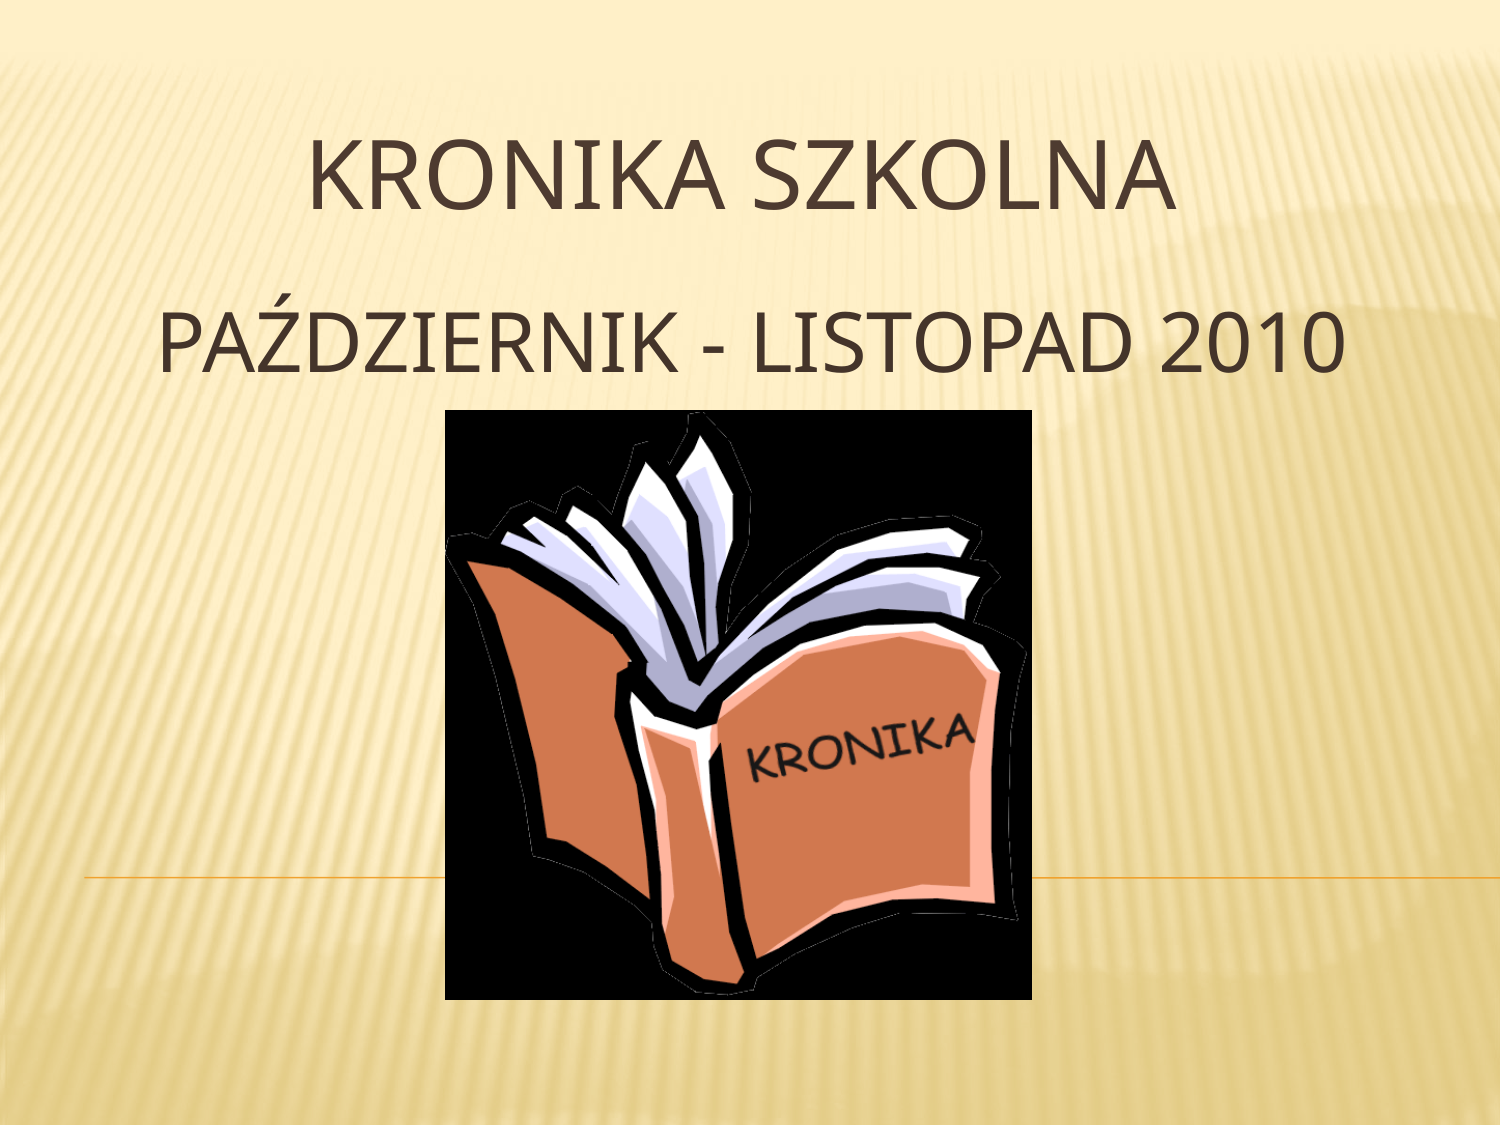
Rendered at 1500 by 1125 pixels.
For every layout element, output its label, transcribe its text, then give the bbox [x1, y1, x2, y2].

picture [444, 409, 1032, 1000]
subtitle PAŹDZIERNIK - LISTOPAD 2010 [58, 246, 1447, 397]
title KRONIKA SZKOLNA [46, 105, 1435, 306]
